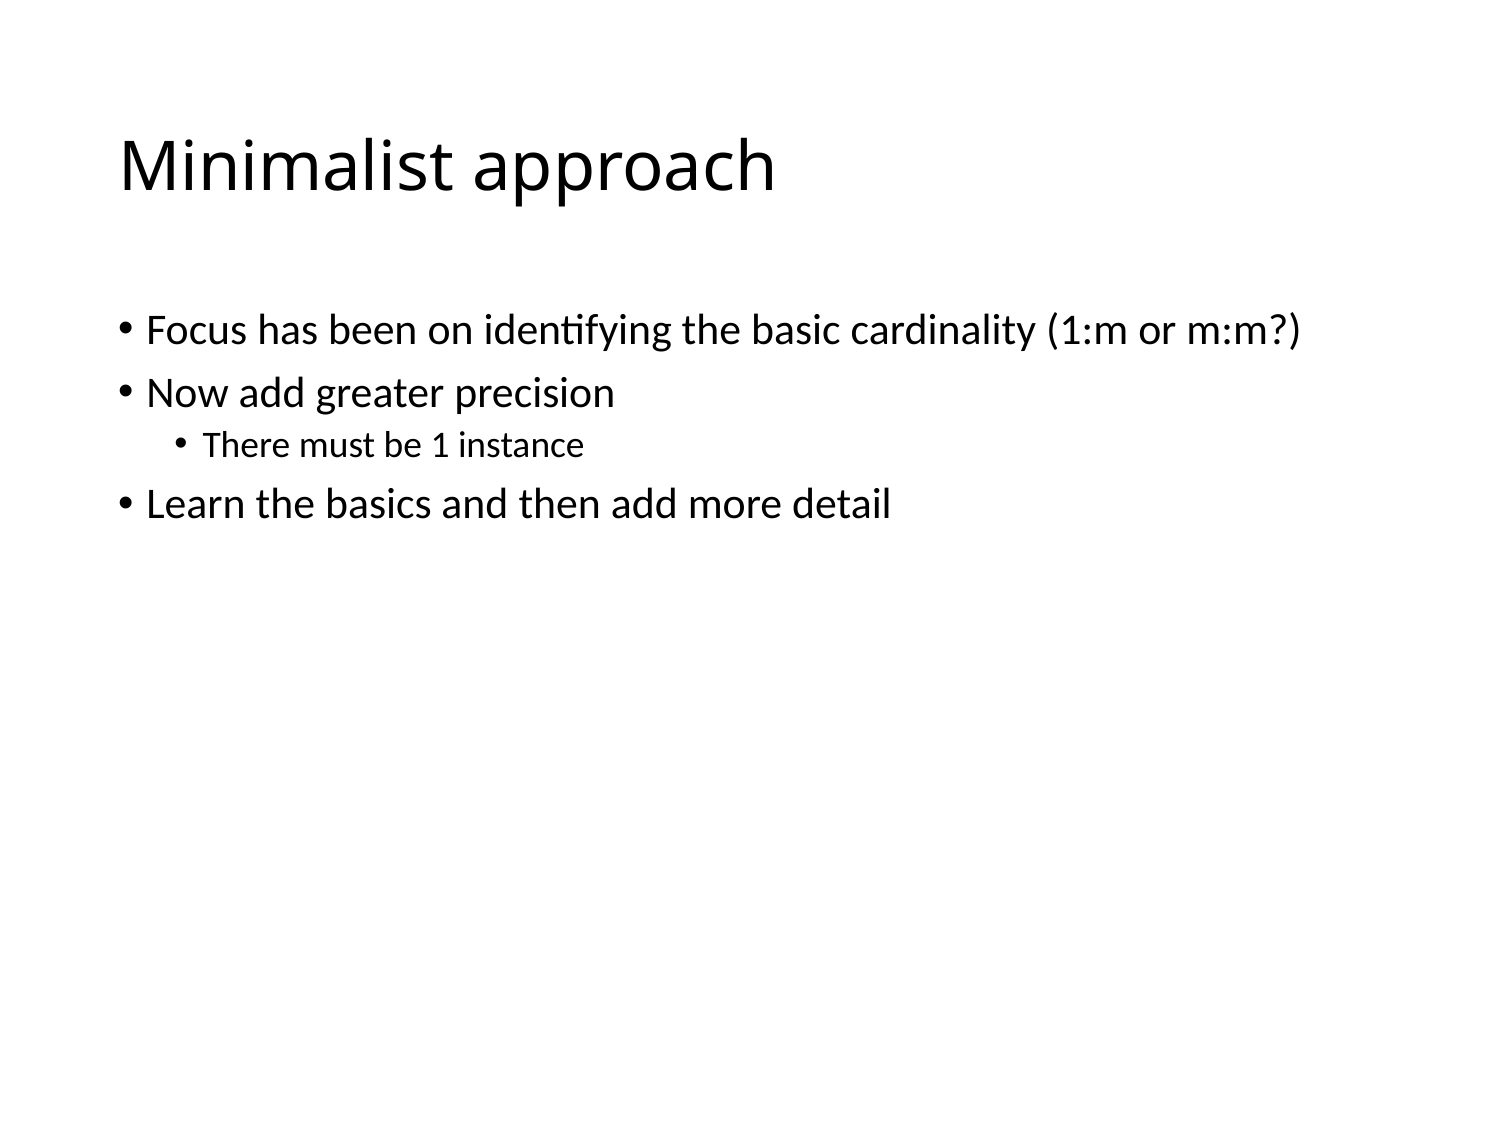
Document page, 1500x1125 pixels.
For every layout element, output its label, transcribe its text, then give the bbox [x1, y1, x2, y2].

title Minimalist approach [103, 59, 1397, 278]
list Focus has been on identifying the basic cardinality (1:m or m:m?) Now add greater precision There must be 1 instance Learn the basics and then add more detail [103, 299, 1397, 1014]
